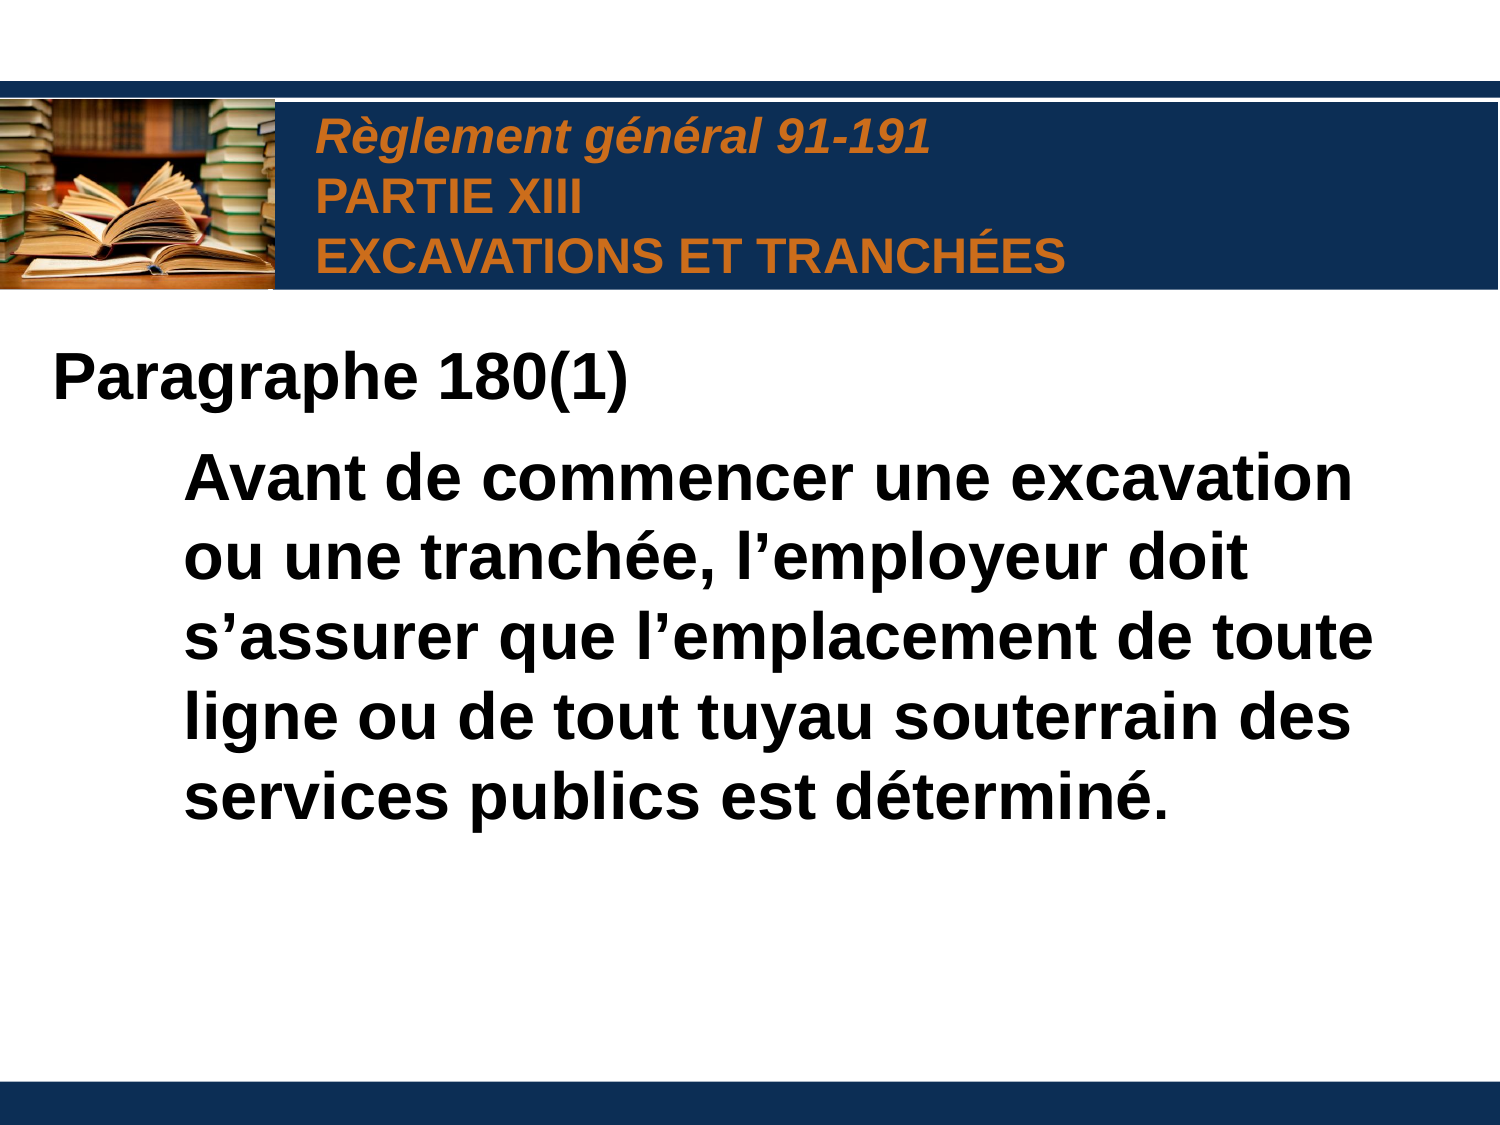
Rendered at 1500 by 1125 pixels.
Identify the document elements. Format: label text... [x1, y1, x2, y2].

title Règlement général 91-191 PARTIE XIII EXCAVATIONS ET TRANCHÉES [300, 125, 1425, 263]
picture [0, 99, 276, 289]
list Paragraphe 180(1) Avant de commencer une excavation ou une tranchée, l’employeur doit s’assurer que l’emplacement de toute ligne ou de tout tuyau souterrain des services publics est déterminé. [37, 324, 1450, 1050]
